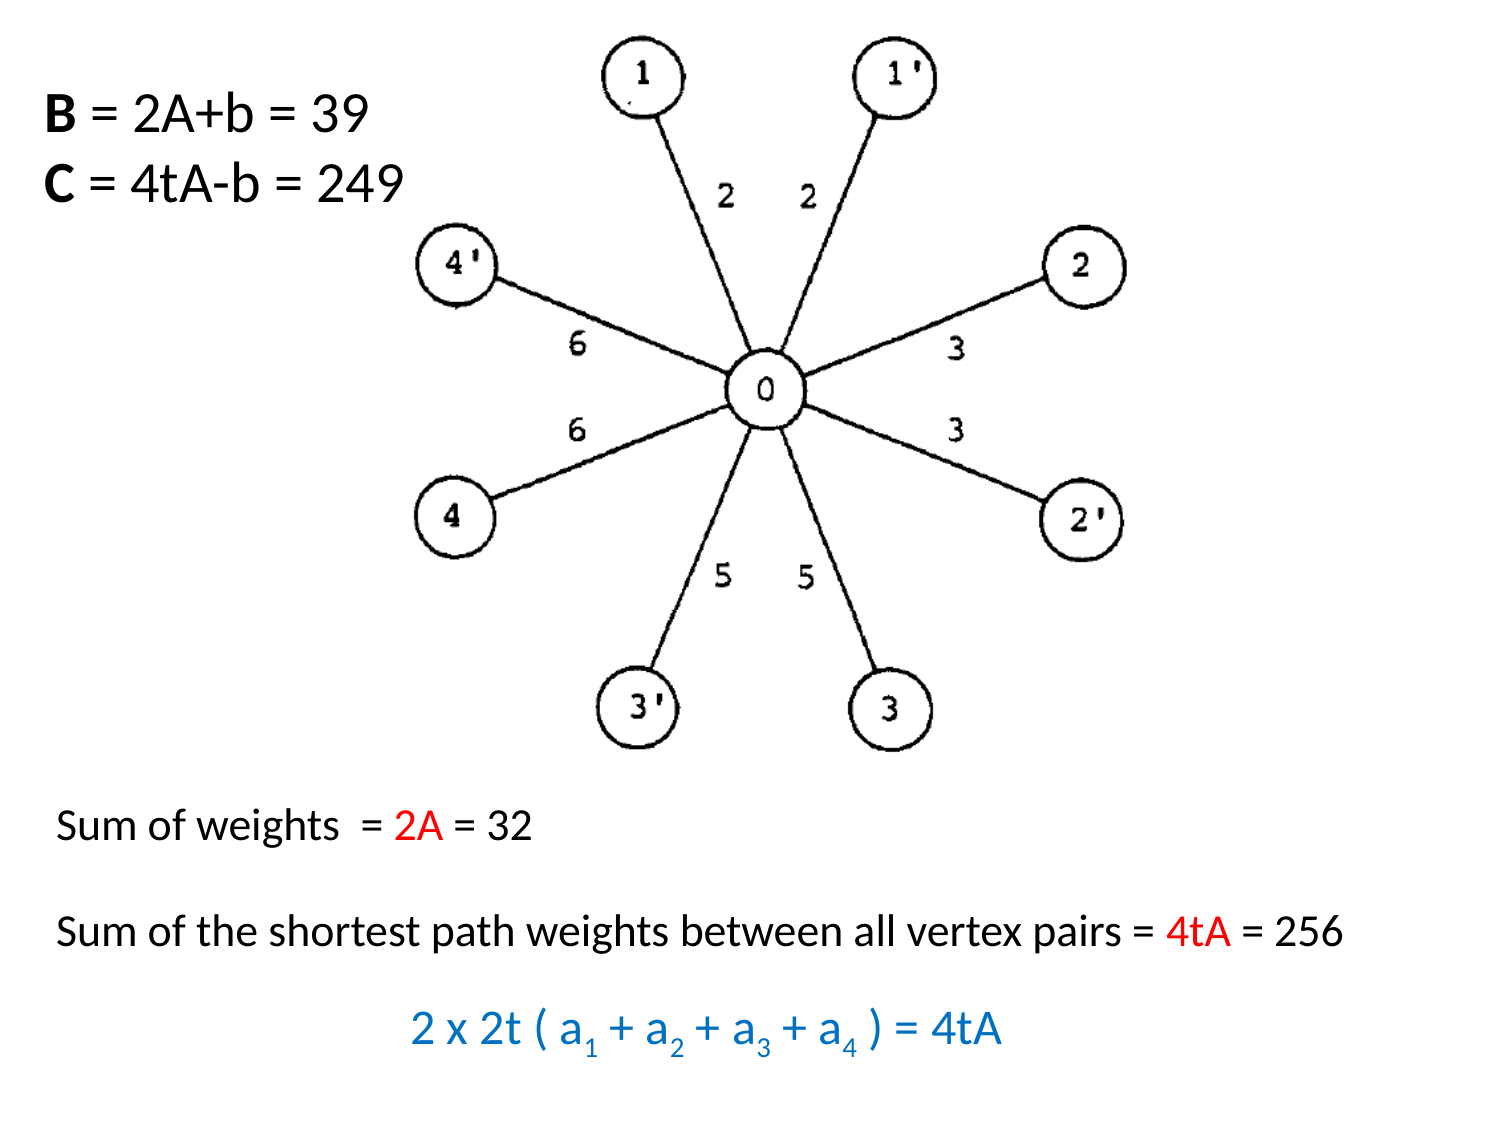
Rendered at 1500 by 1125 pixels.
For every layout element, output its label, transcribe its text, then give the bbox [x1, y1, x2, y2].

text_box B = 2A+b = 39 C = 4tA-b = 249 [29, 66, 307, 221]
text_box Sum of the shortest path weights between all vertex pairs = 4tA = 256 [41, 893, 1436, 963]
picture [312, 2, 1176, 764]
text_box Sum of weights = 2A = 32 [41, 786, 939, 857]
text_box 2 x 2t ( a1 + a2 + a3 + a4 ) = 4tA [395, 987, 1058, 1071]
